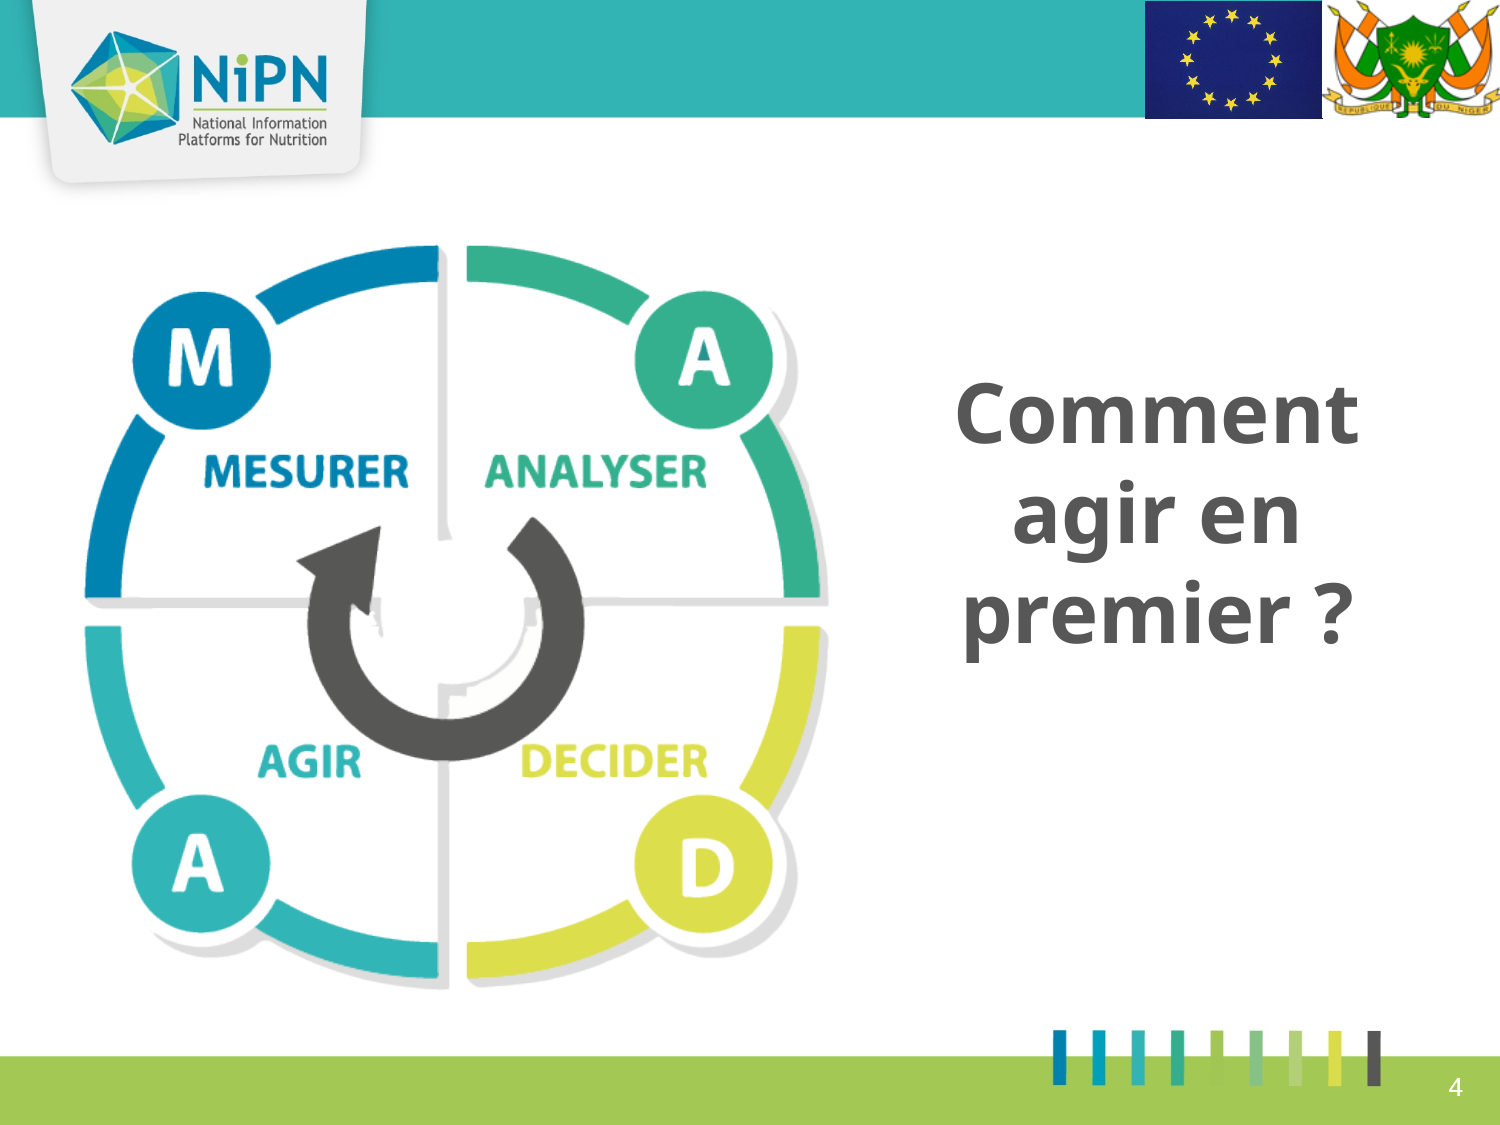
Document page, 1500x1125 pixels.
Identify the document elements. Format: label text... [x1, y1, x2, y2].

picture [0, 0, 1500, 1125]
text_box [1145, 0, 1500, 119]
text_box 4 [1375, 1058, 1478, 1119]
text_box Comment agir en premier ? [878, 353, 1437, 668]
